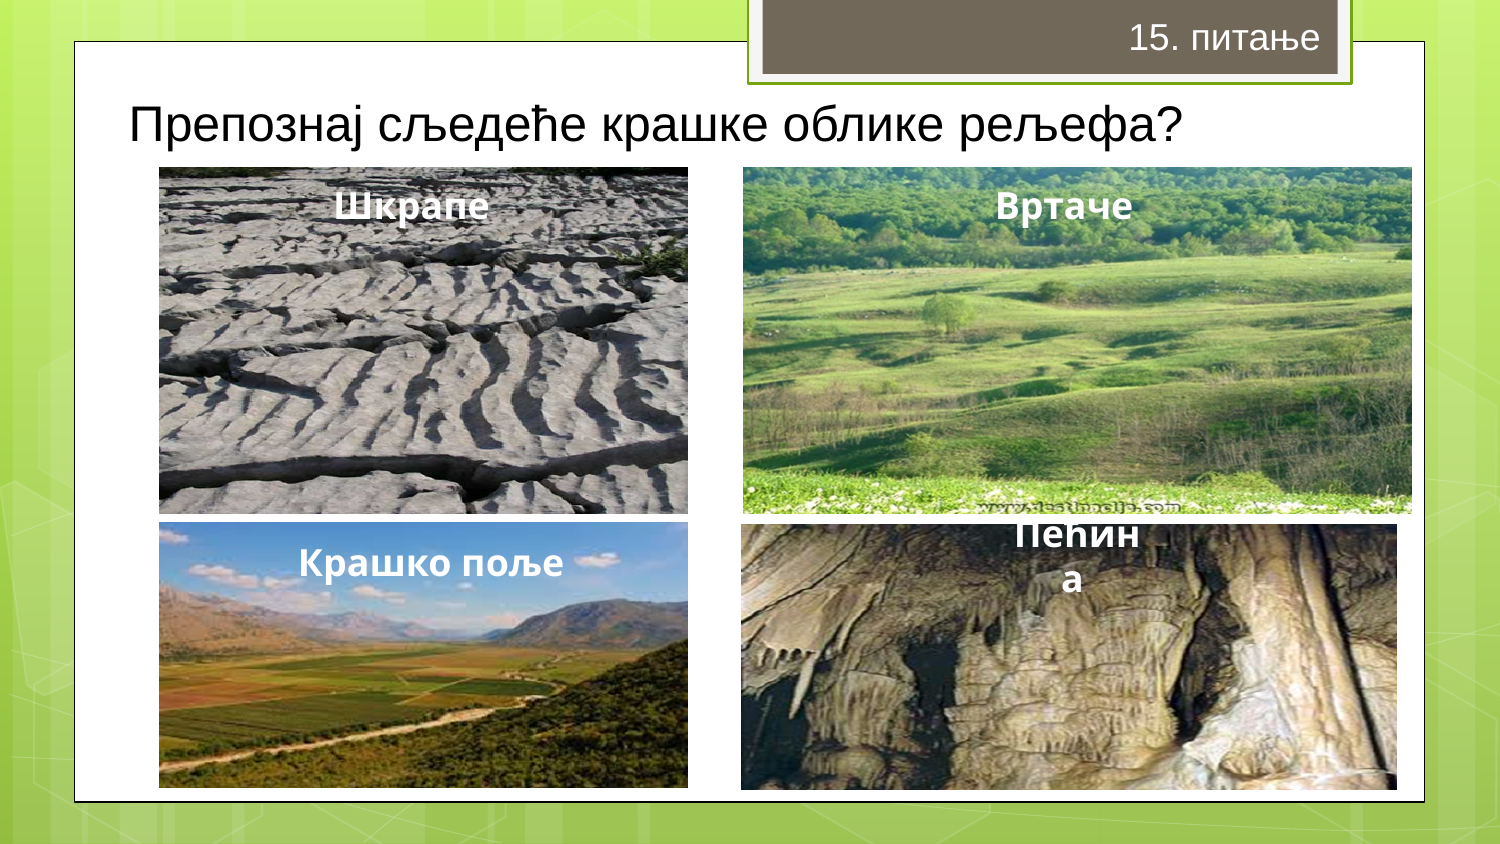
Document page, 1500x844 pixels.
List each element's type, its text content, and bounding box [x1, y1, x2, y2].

picture [742, 167, 1412, 514]
picture [159, 167, 688, 514]
picture [159, 522, 688, 788]
picture [741, 524, 1397, 790]
text_box 15. питање [1113, 5, 1336, 65]
text_box Препознај сљедеће крашке облике рељефа? [99, 84, 1213, 160]
